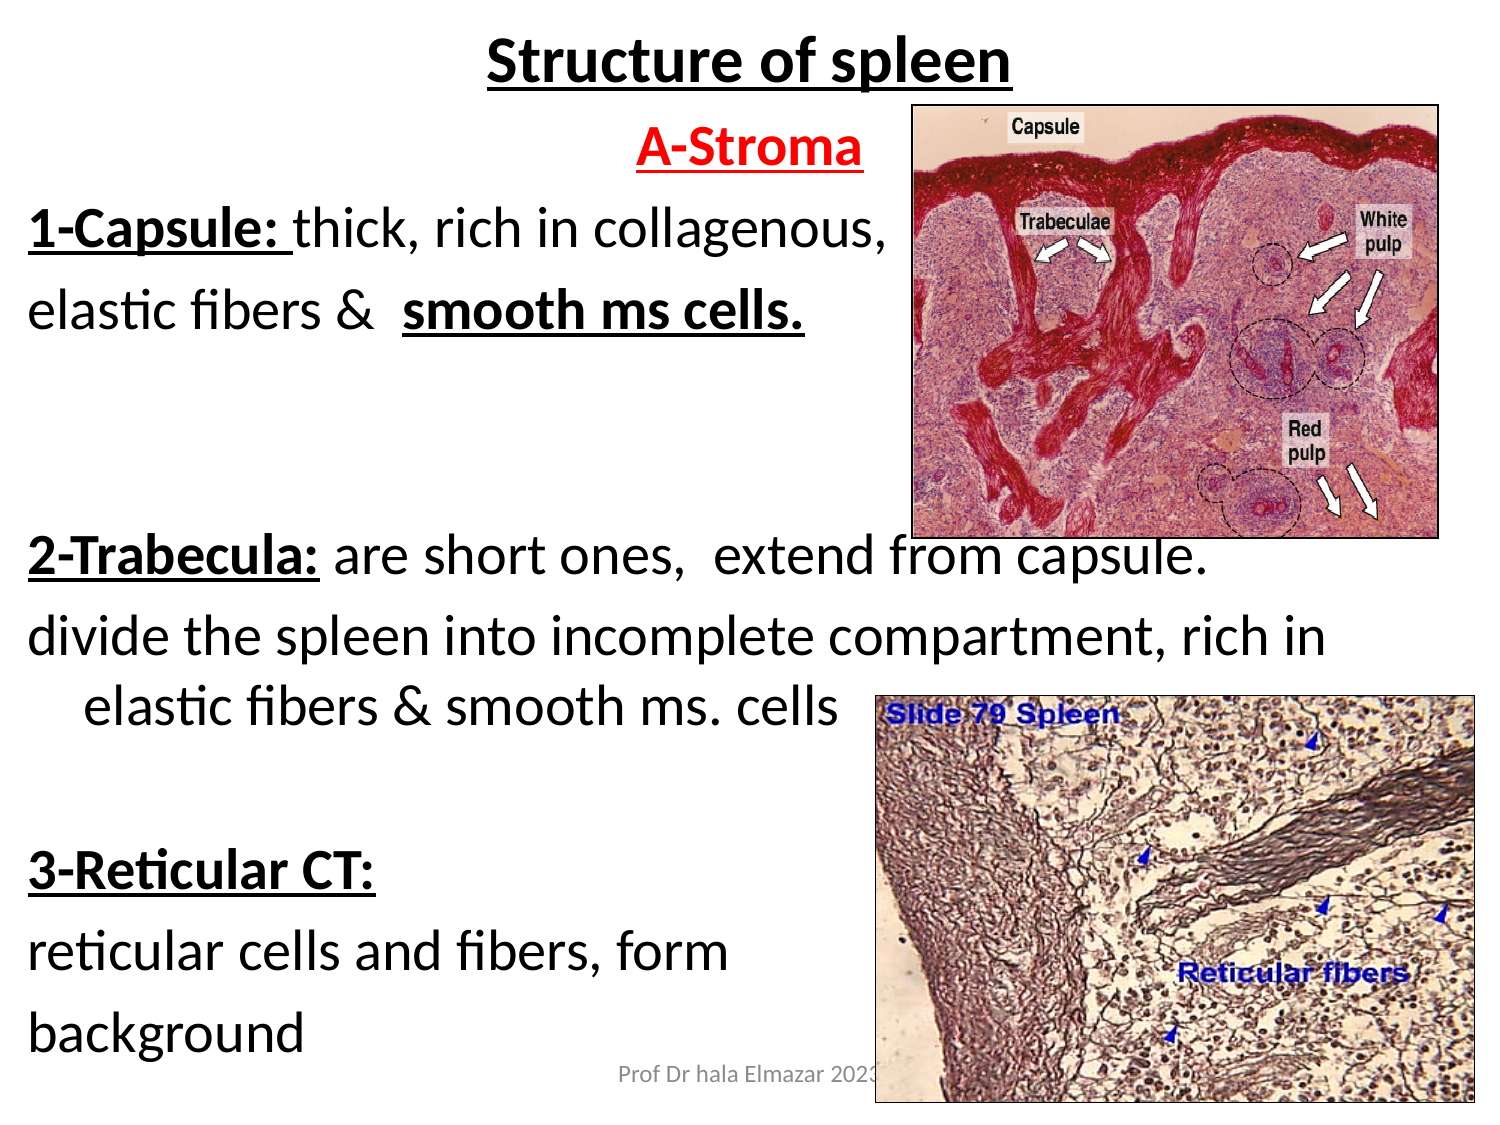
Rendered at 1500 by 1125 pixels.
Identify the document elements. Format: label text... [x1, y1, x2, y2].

list A-Stroma 1-Capsule: thick, rich in collagenous, elastic fibers & smooth ms cells. 2-Trabecula: are short ones, extend from capsule. divide the spleen into incomplete compartment, rich in elastic fibers & smooth ms. cells 3-Reticular CT: reticular cells and fibers, form background [12, 99, 1488, 1125]
picture [874, 695, 1476, 1103]
picture [912, 105, 1438, 538]
footer Prof Dr hala Elmazar 2023 [512, 1042, 869, 1103]
title Structure of spleen [75, 0, 1425, 99]
